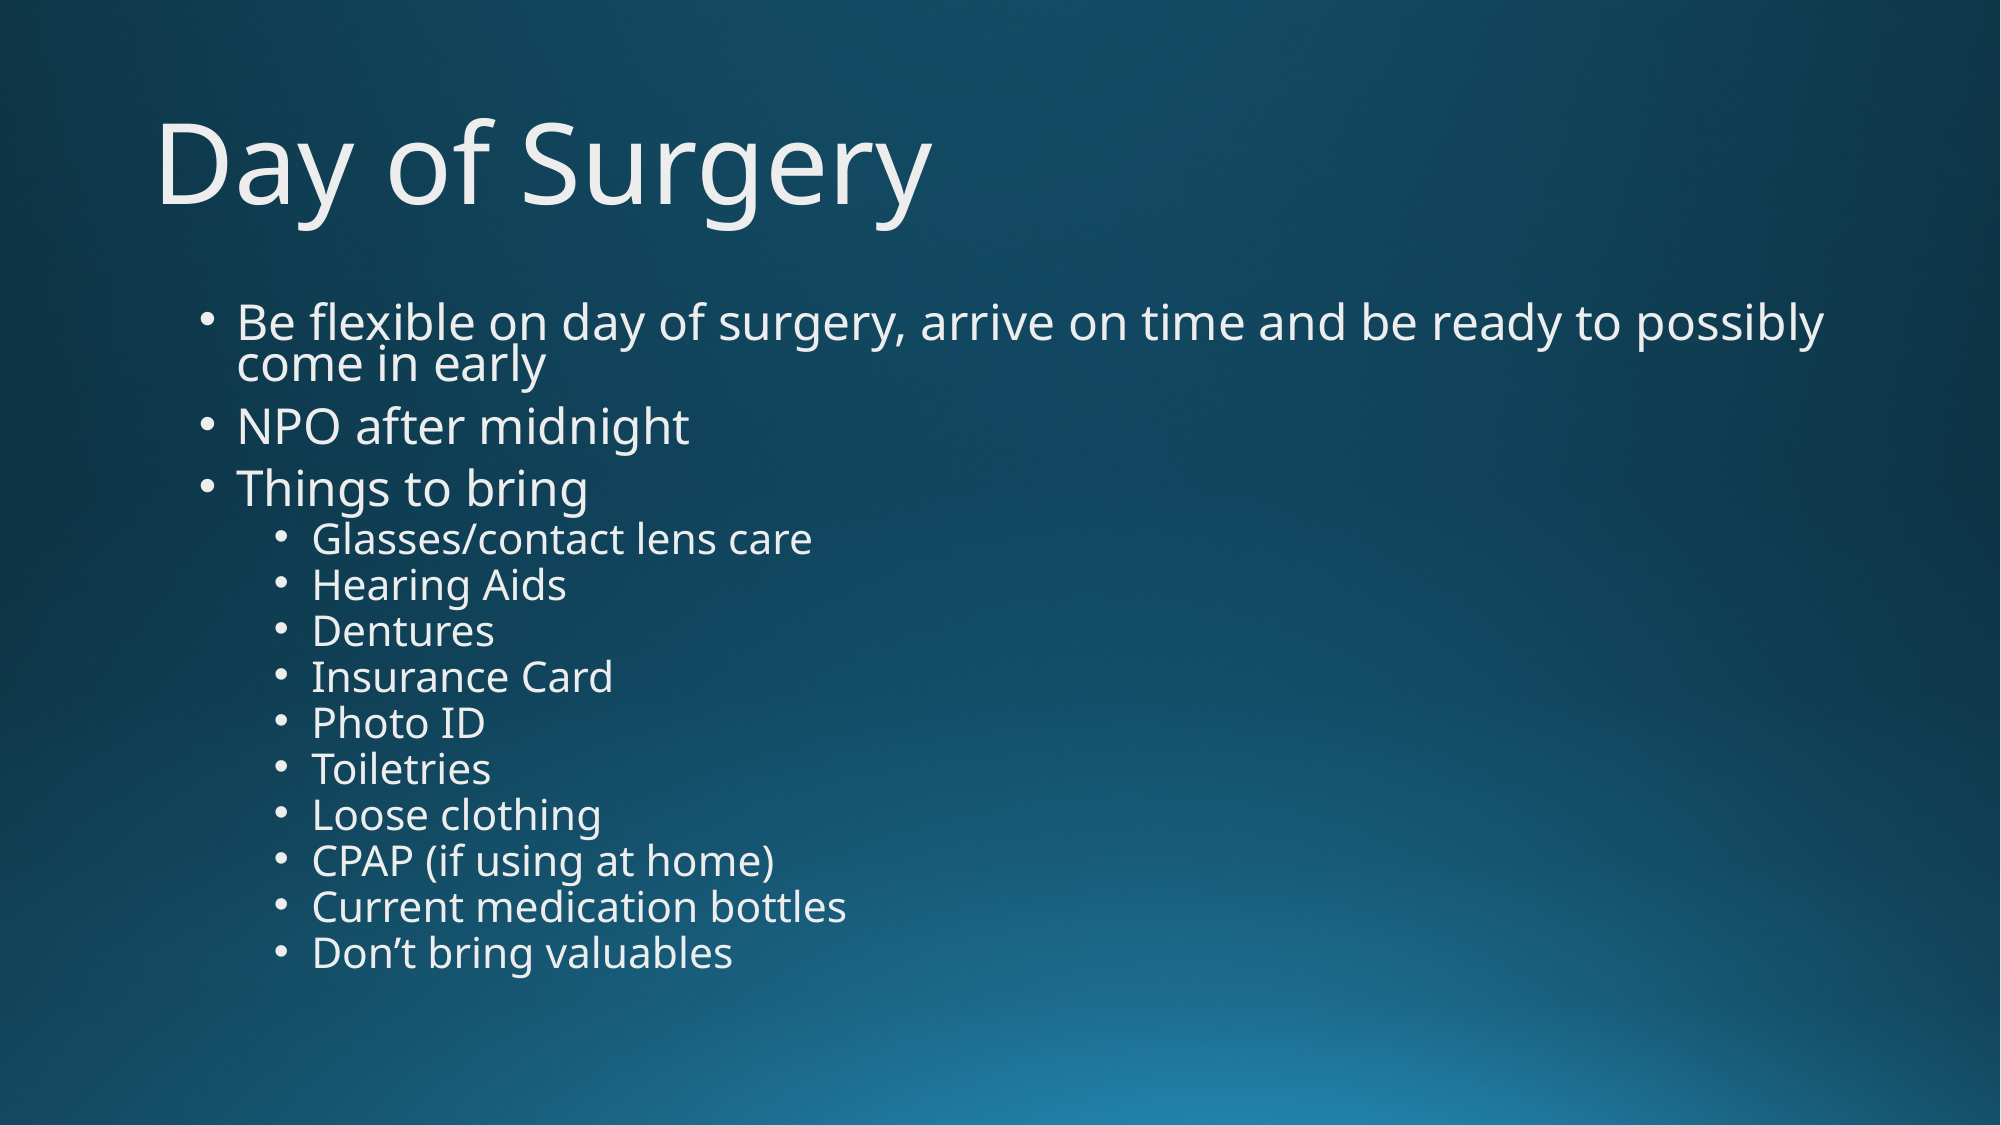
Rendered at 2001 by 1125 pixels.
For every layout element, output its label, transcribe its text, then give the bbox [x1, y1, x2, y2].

list Be flexible on day of surgery, arrive on time and be ready to possibly come in early NPO after midnight Things to bring Glasses/contact lens care Hearing Aids Dentures Insurance Card Photo ID Toiletries Loose clothing CPAP (if using at home) Current medication bottles Don’t bring valuables [183, 299, 1863, 1014]
title Day of Surgery [137, 59, 1863, 278]
picture [0, 0, 2001, 1125]
